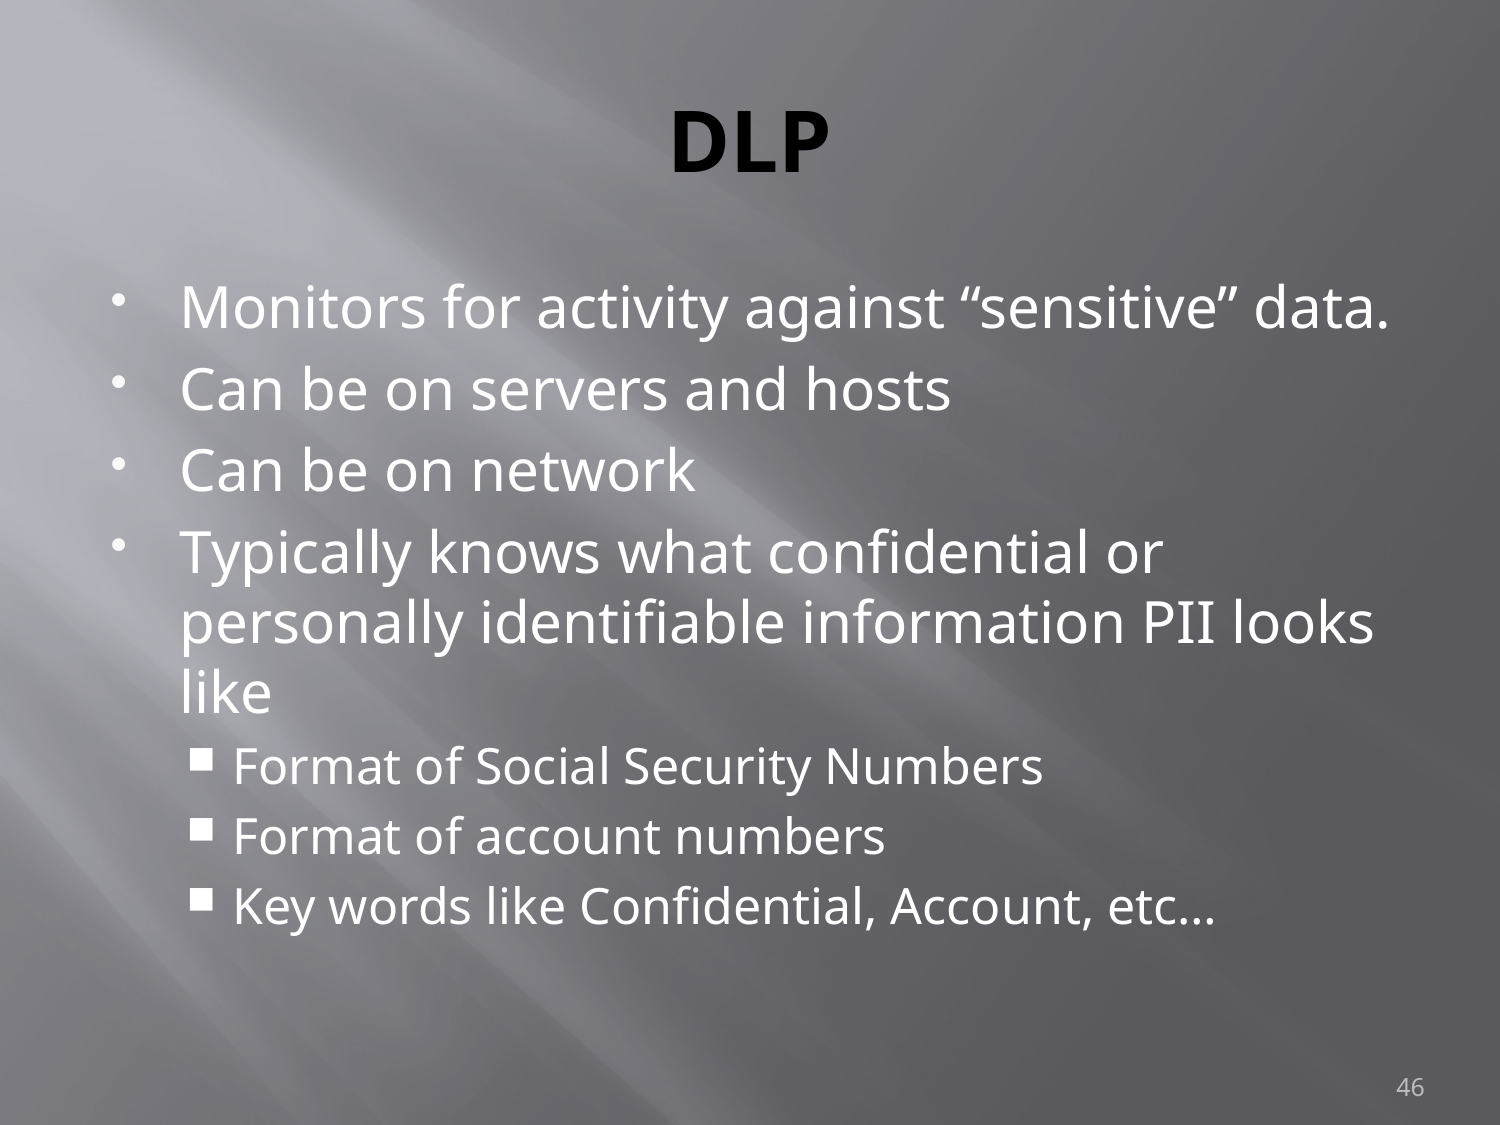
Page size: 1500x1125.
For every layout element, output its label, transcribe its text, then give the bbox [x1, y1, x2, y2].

title DLP [75, 45, 1425, 233]
list Monitors for activity against “sensitive” data. Can be on servers and hosts Can be on network Typically knows what confidential or personally identifiable information PII looks like Format of Social Security Numbers Format of account numbers Key words like Confidential, Account, etc… [75, 262, 1425, 1035]
slide_number 46 [1299, 1052, 1425, 1113]
